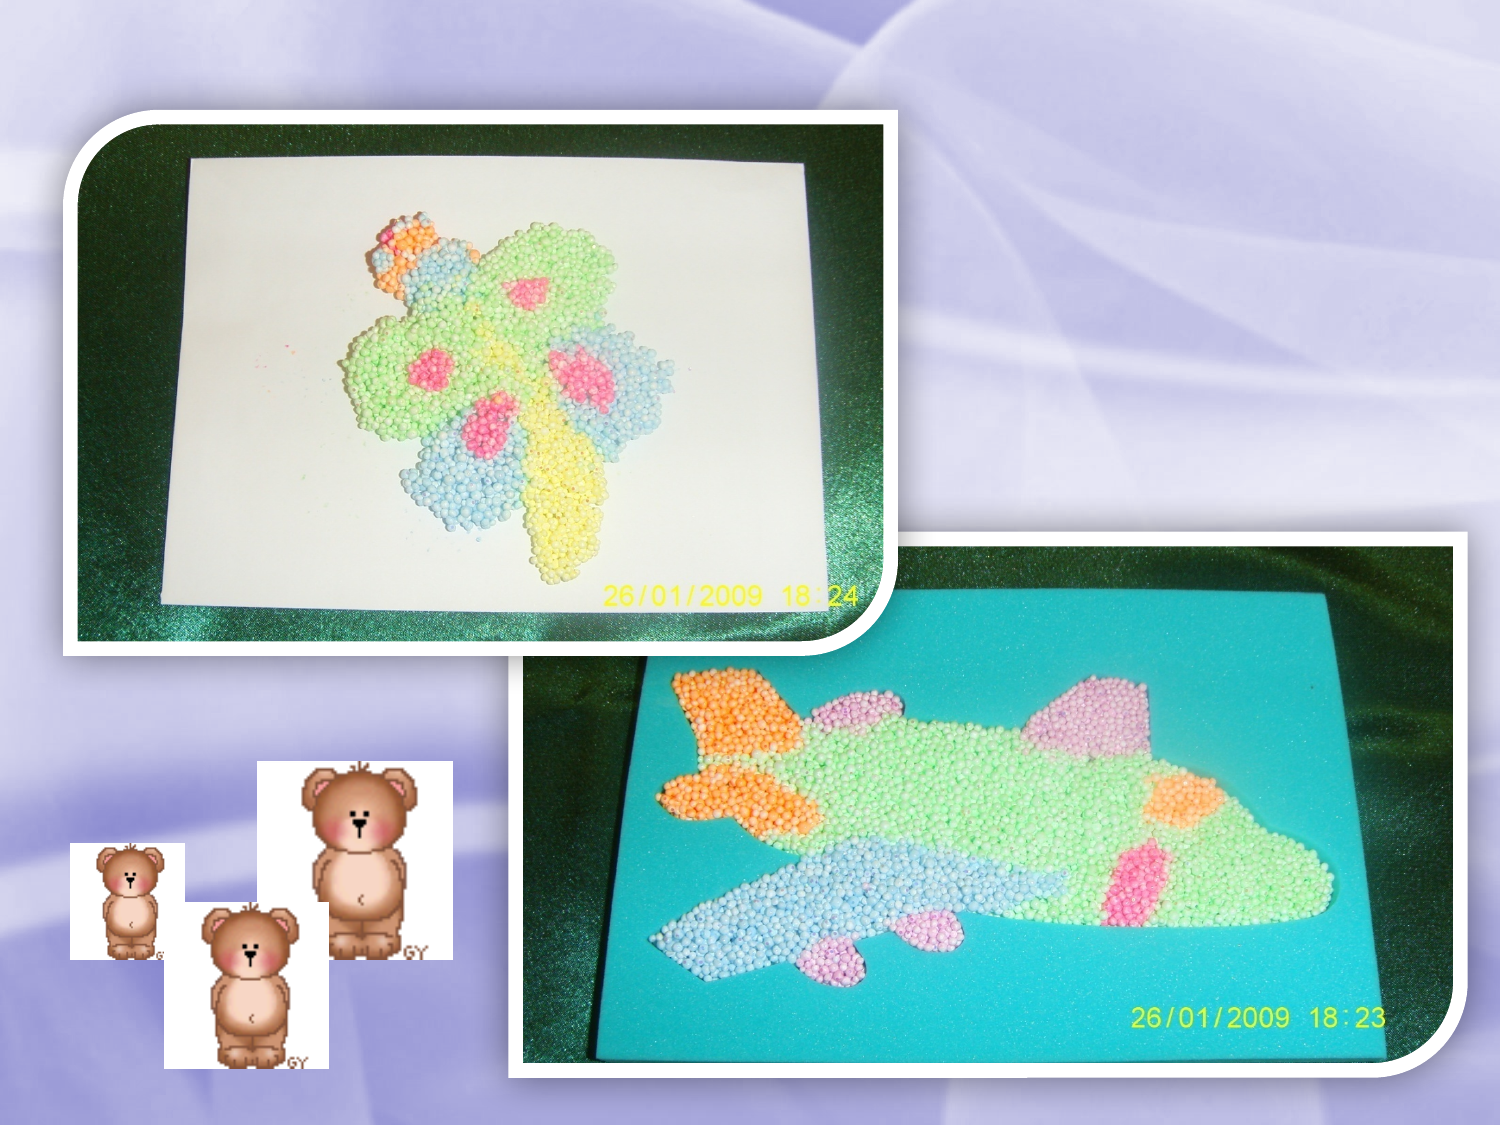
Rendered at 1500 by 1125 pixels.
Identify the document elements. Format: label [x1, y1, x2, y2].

picture [70, 761, 453, 1069]
picture [70, 116, 1461, 1071]
